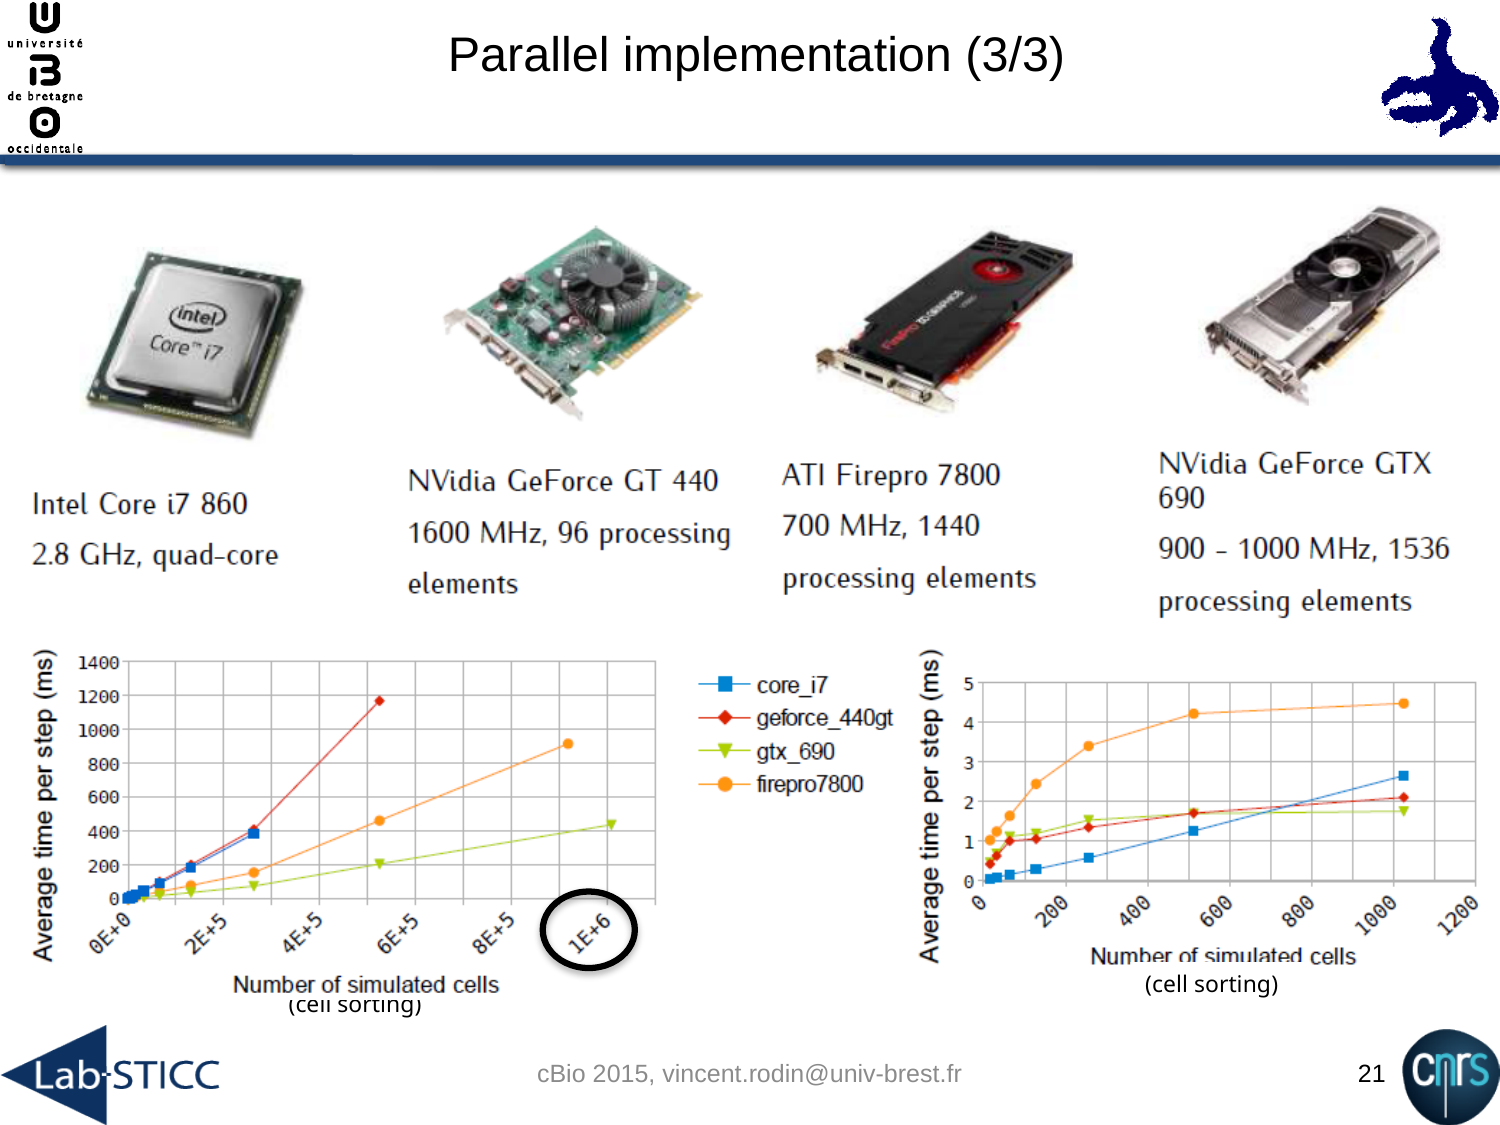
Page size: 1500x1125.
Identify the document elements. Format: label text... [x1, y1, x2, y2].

footer cBio 2015, vincent.rodin@univ-brest.fr [512, 1042, 988, 1103]
picture [1402, 1029, 1500, 1125]
picture [0, 0, 122, 154]
text_box (cell sorting) [273, 1008, 453, 1025]
picture [0, 1025, 220, 1125]
picture [27, 203, 1454, 621]
slide_number 21 [1265, 1042, 1401, 1103]
picture [1380, 15, 1500, 137]
title Parallel implementation (3/3) [182, 15, 1332, 147]
picture [27, 640, 1486, 1000]
